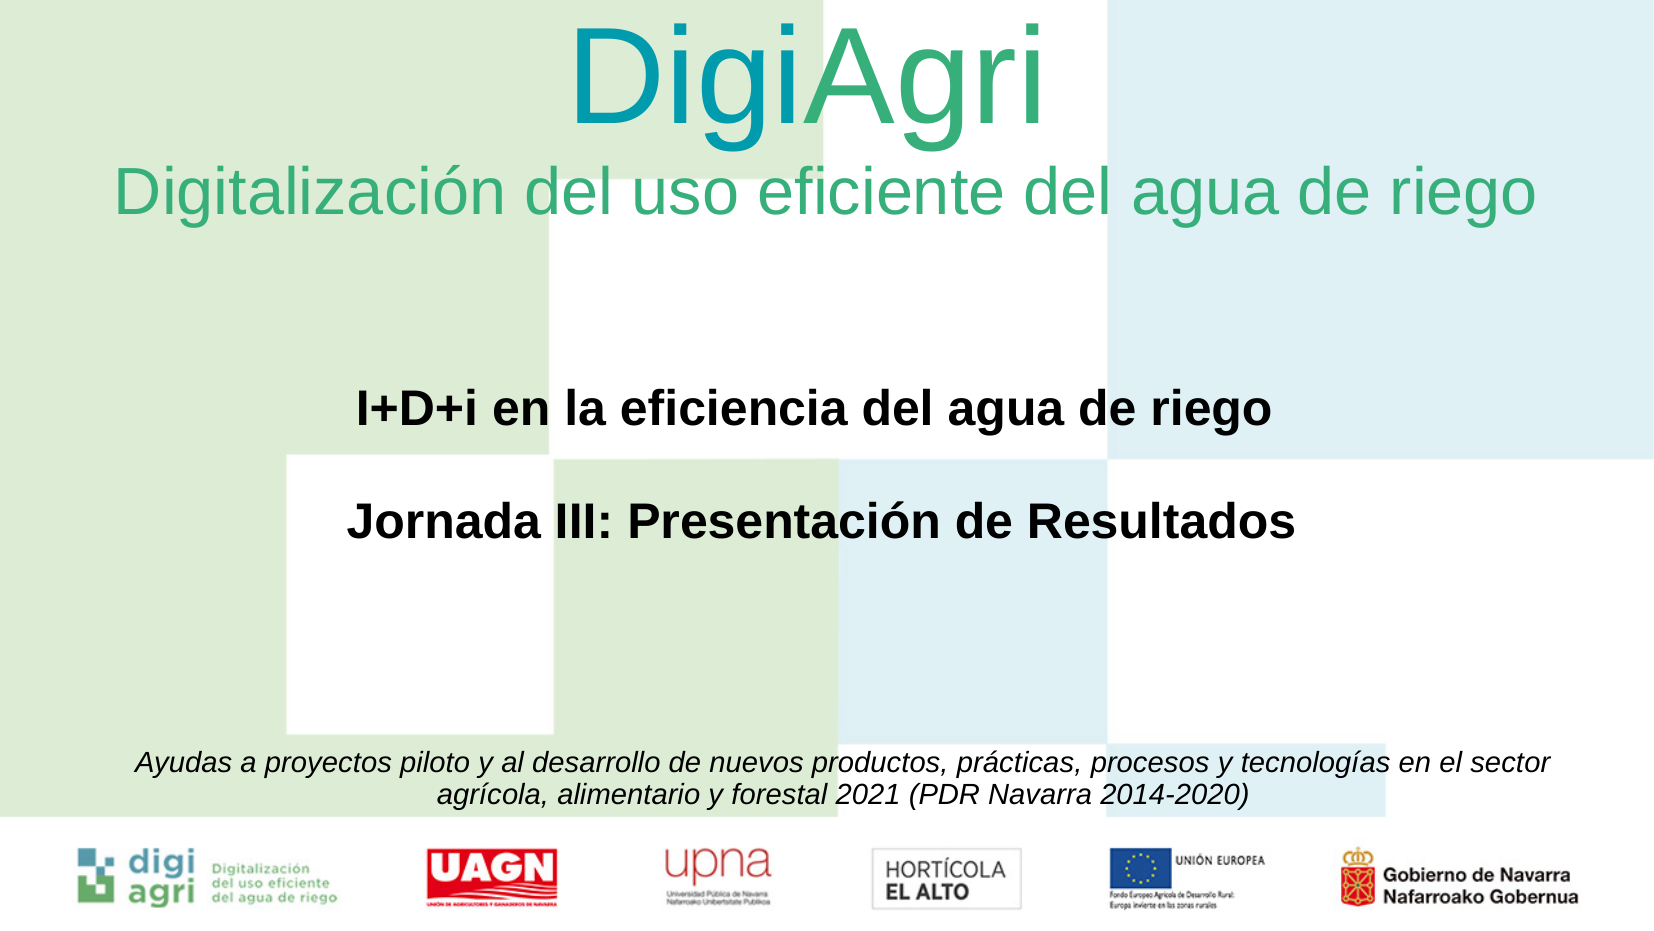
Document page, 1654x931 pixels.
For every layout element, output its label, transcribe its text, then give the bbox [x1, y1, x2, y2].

picture [0, 0, 1654, 931]
text_box Ayudas a proyectos piloto y al desarrollo de nuevos productos, prácticas, procesos y tecnologías en el sector agrícola, alimentario y forestal 2021 (PDR Navarra 2014-2020) [99, 701, 1588, 857]
title DigiAgri Digitalización del uso eficiente del agua de riego [82, 1, 1571, 229]
text_box [94, 146, 1583, 430]
text_box I+D+i en la eficiencia del agua de riego Jornada III: Presentación de Resultados [70, 323, 1559, 607]
